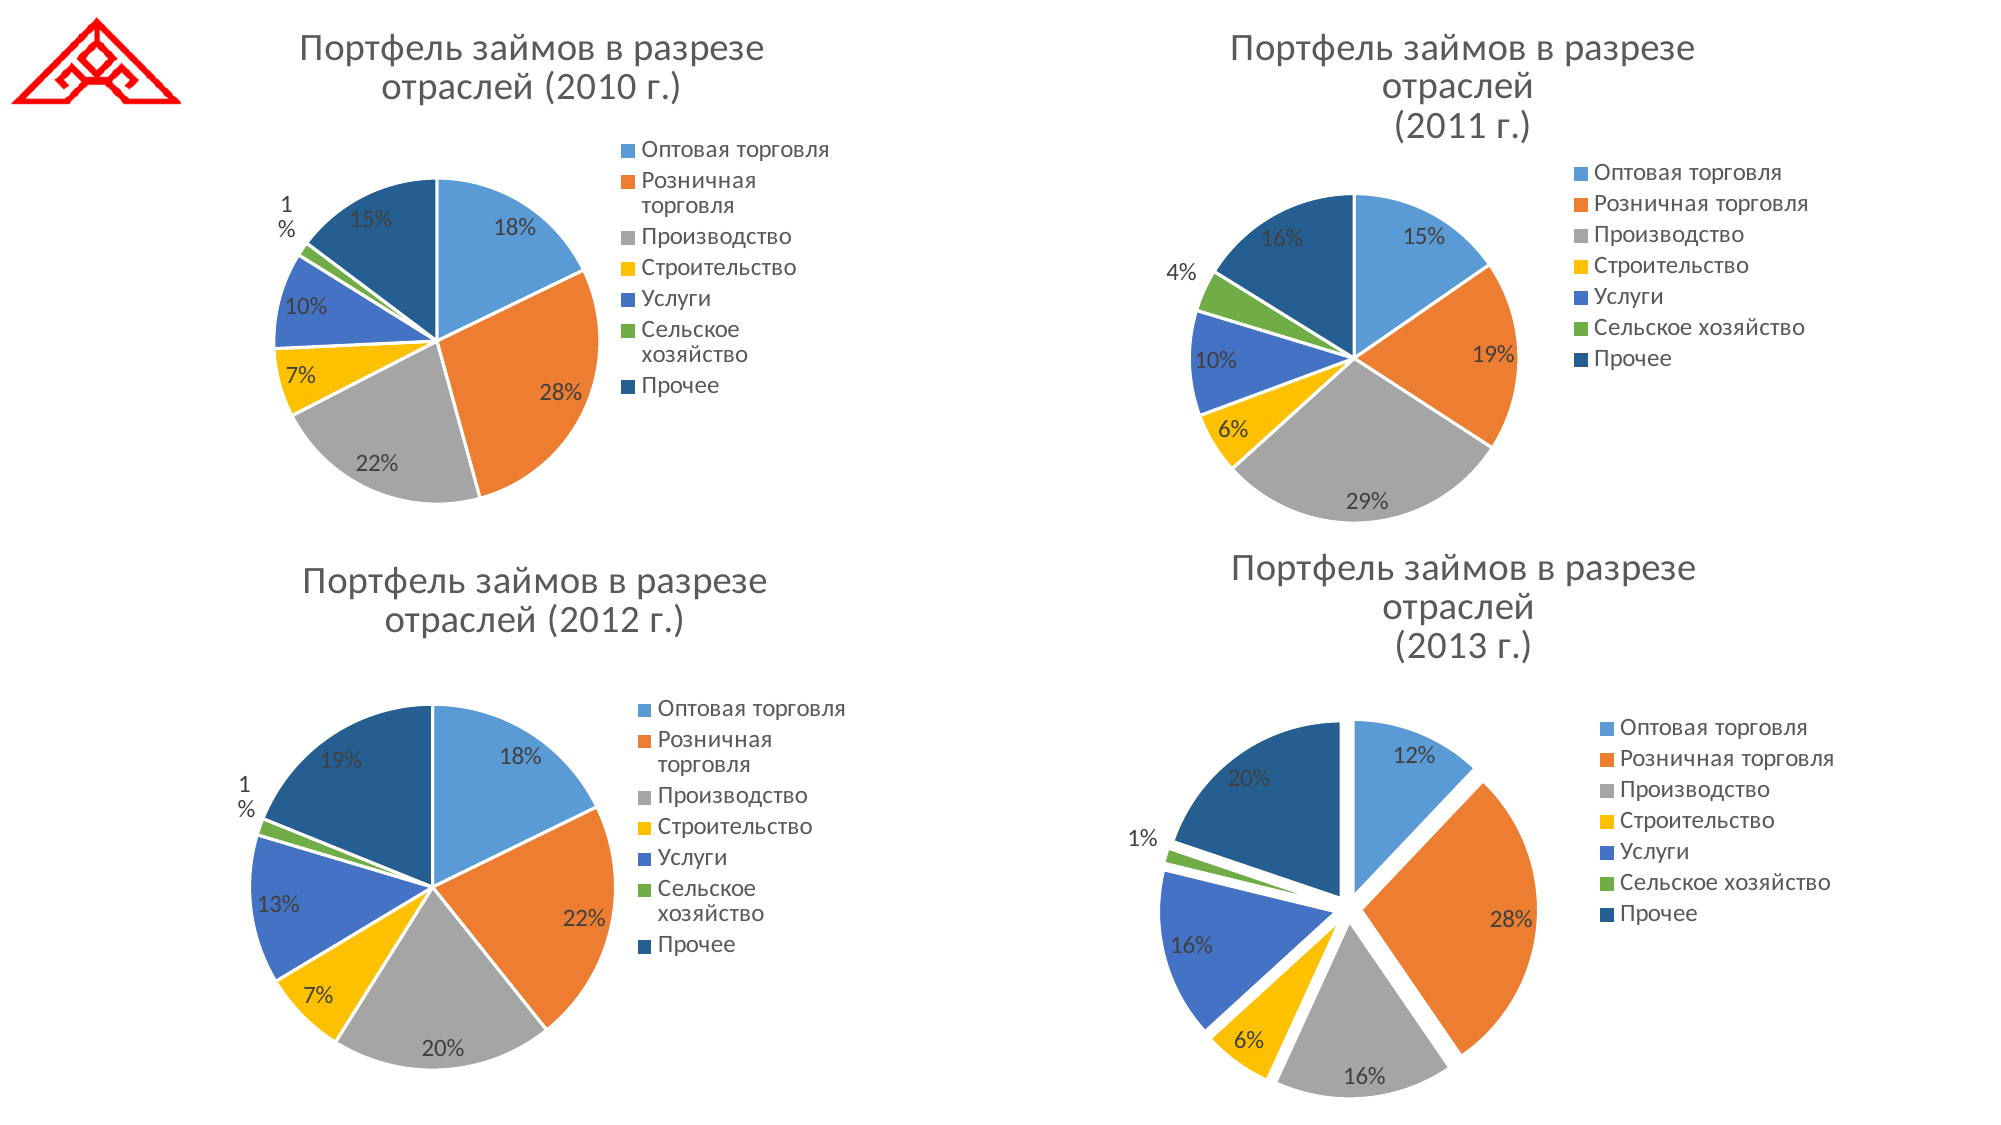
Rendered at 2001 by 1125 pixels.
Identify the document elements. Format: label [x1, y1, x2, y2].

chart [1071, 0, 1857, 1125]
picture [11, 16, 181, 106]
chart [203, 0, 868, 1125]
